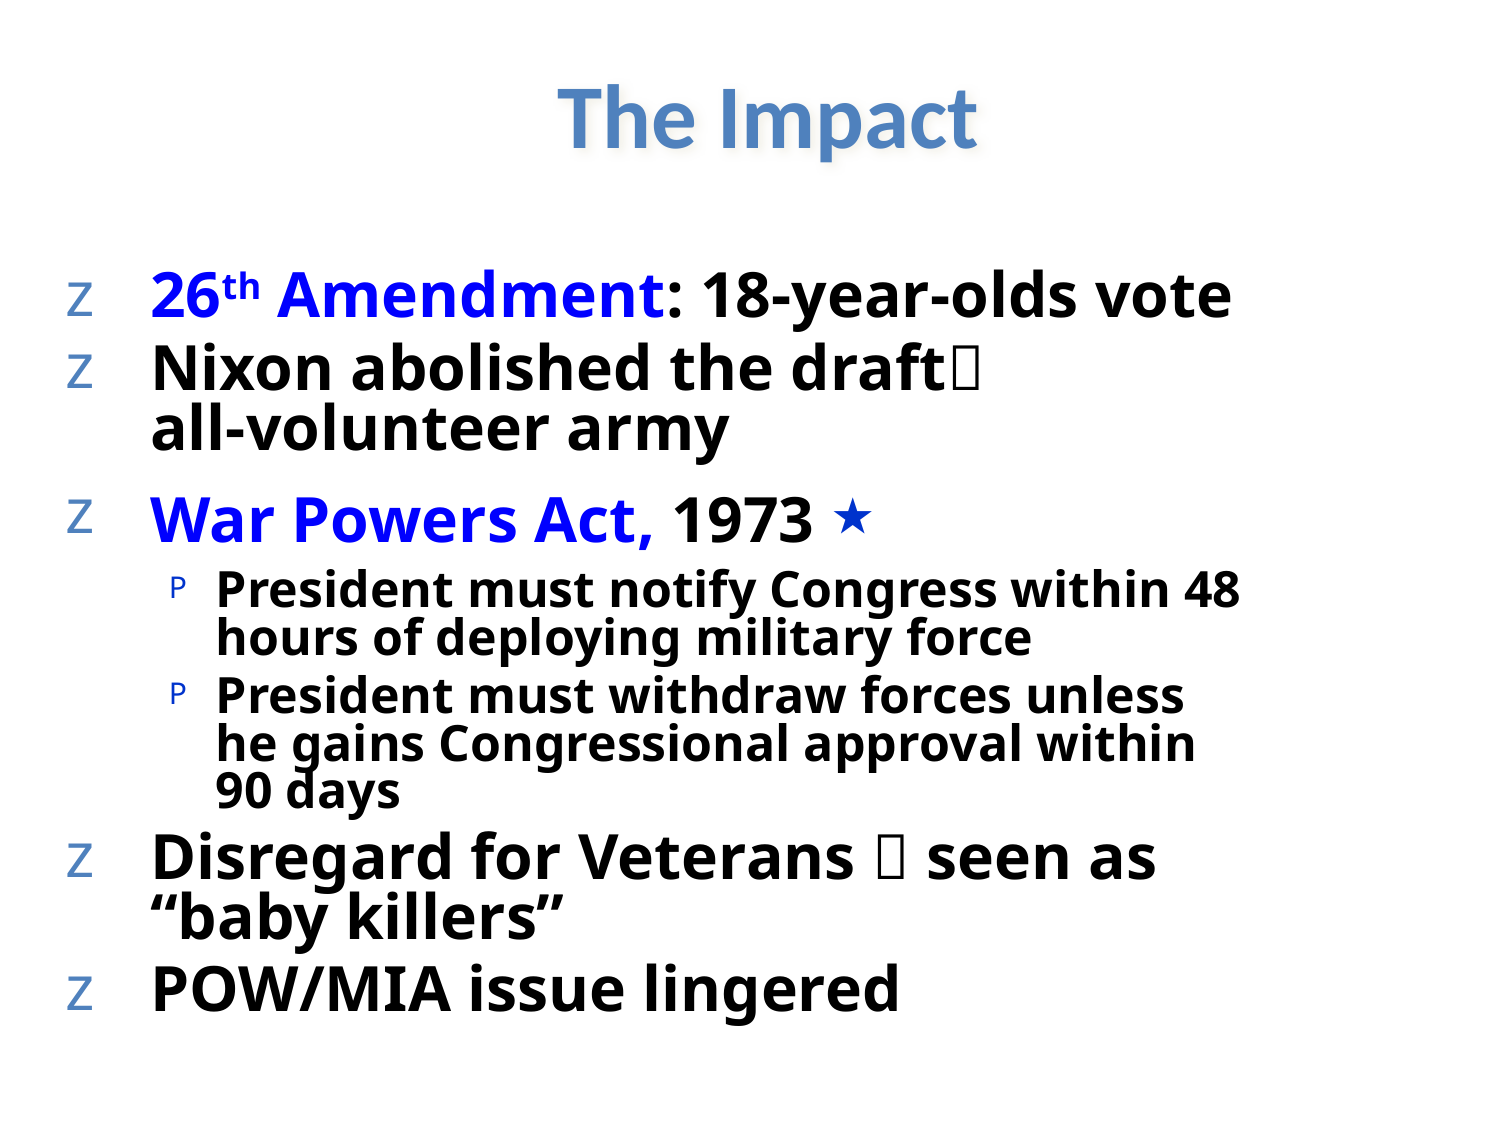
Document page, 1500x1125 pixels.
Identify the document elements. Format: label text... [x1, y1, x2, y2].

list 26th Amendment: 18-year-olds vote Nixon abolished the draft all-volunteer army War Powers Act, 1973 ٭ President must notify Congress within 48 hours of deploying military force President must withdraw forces unless he gains Congressional approval within 90 days Disregard for Veterans  seen as “baby killers” POW/MIA issue lingered [50, 262, 1275, 1063]
title The Impact [337, 50, 1200, 175]
